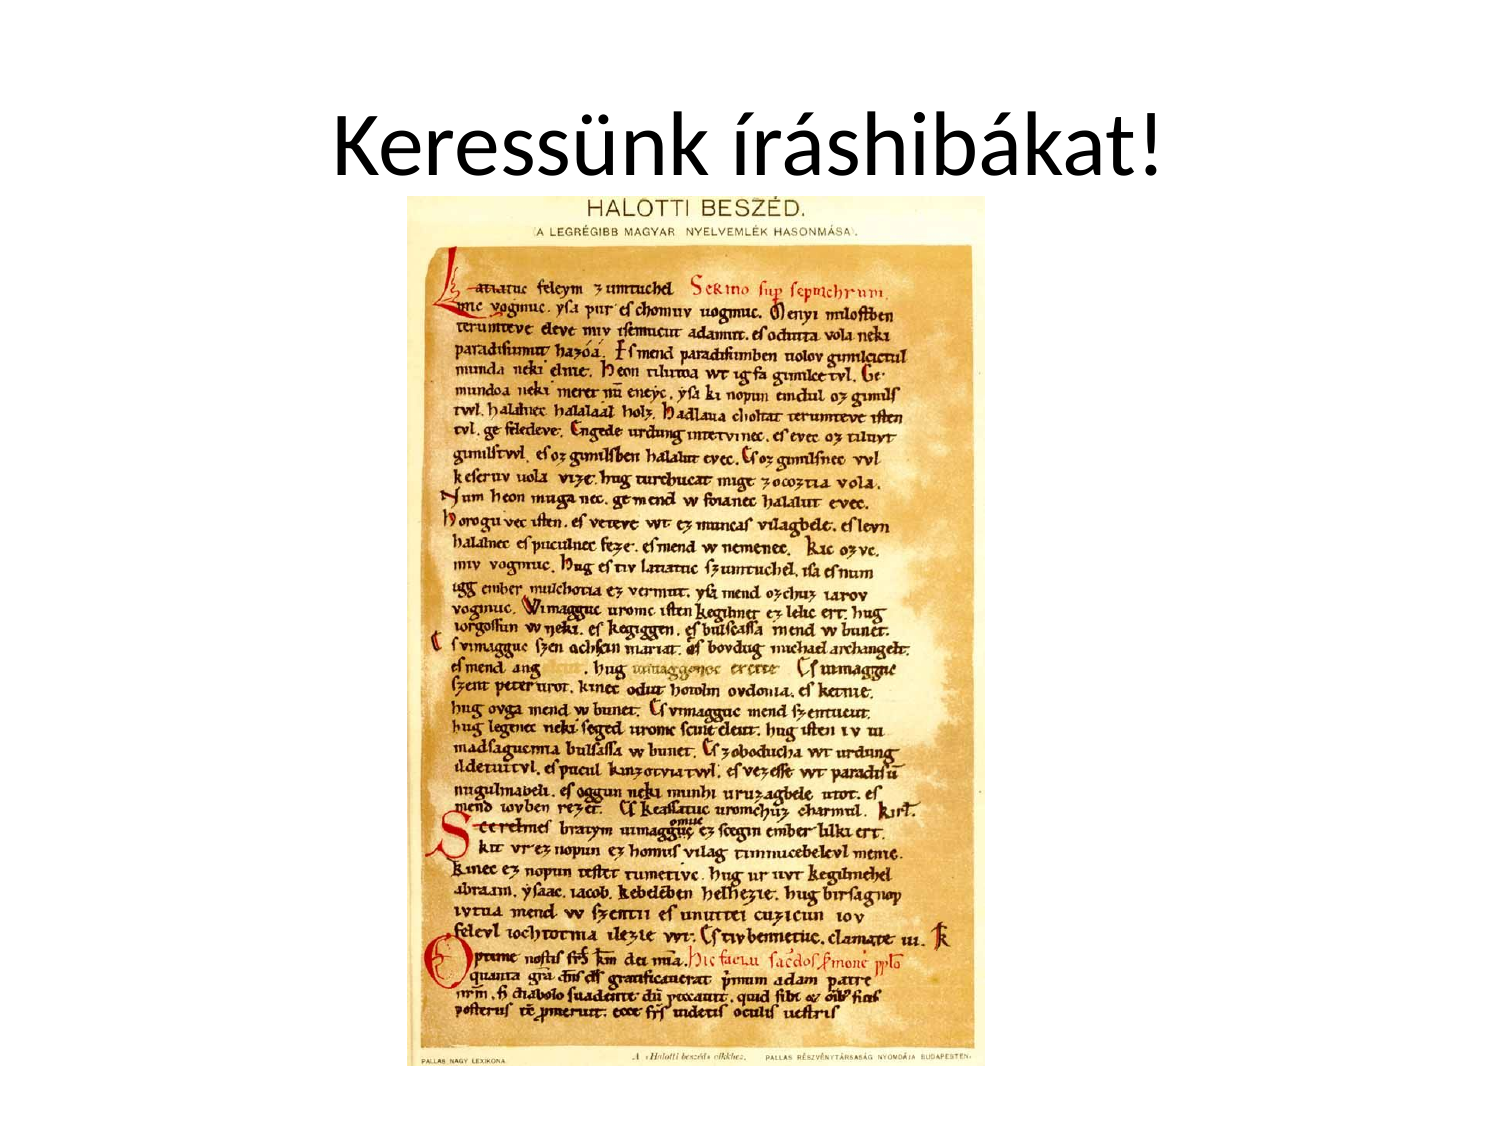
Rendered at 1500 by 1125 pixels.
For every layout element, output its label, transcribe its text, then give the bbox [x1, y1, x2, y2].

title Keressünk íráshibákat! [75, 45, 1425, 233]
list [407, 196, 985, 1066]
